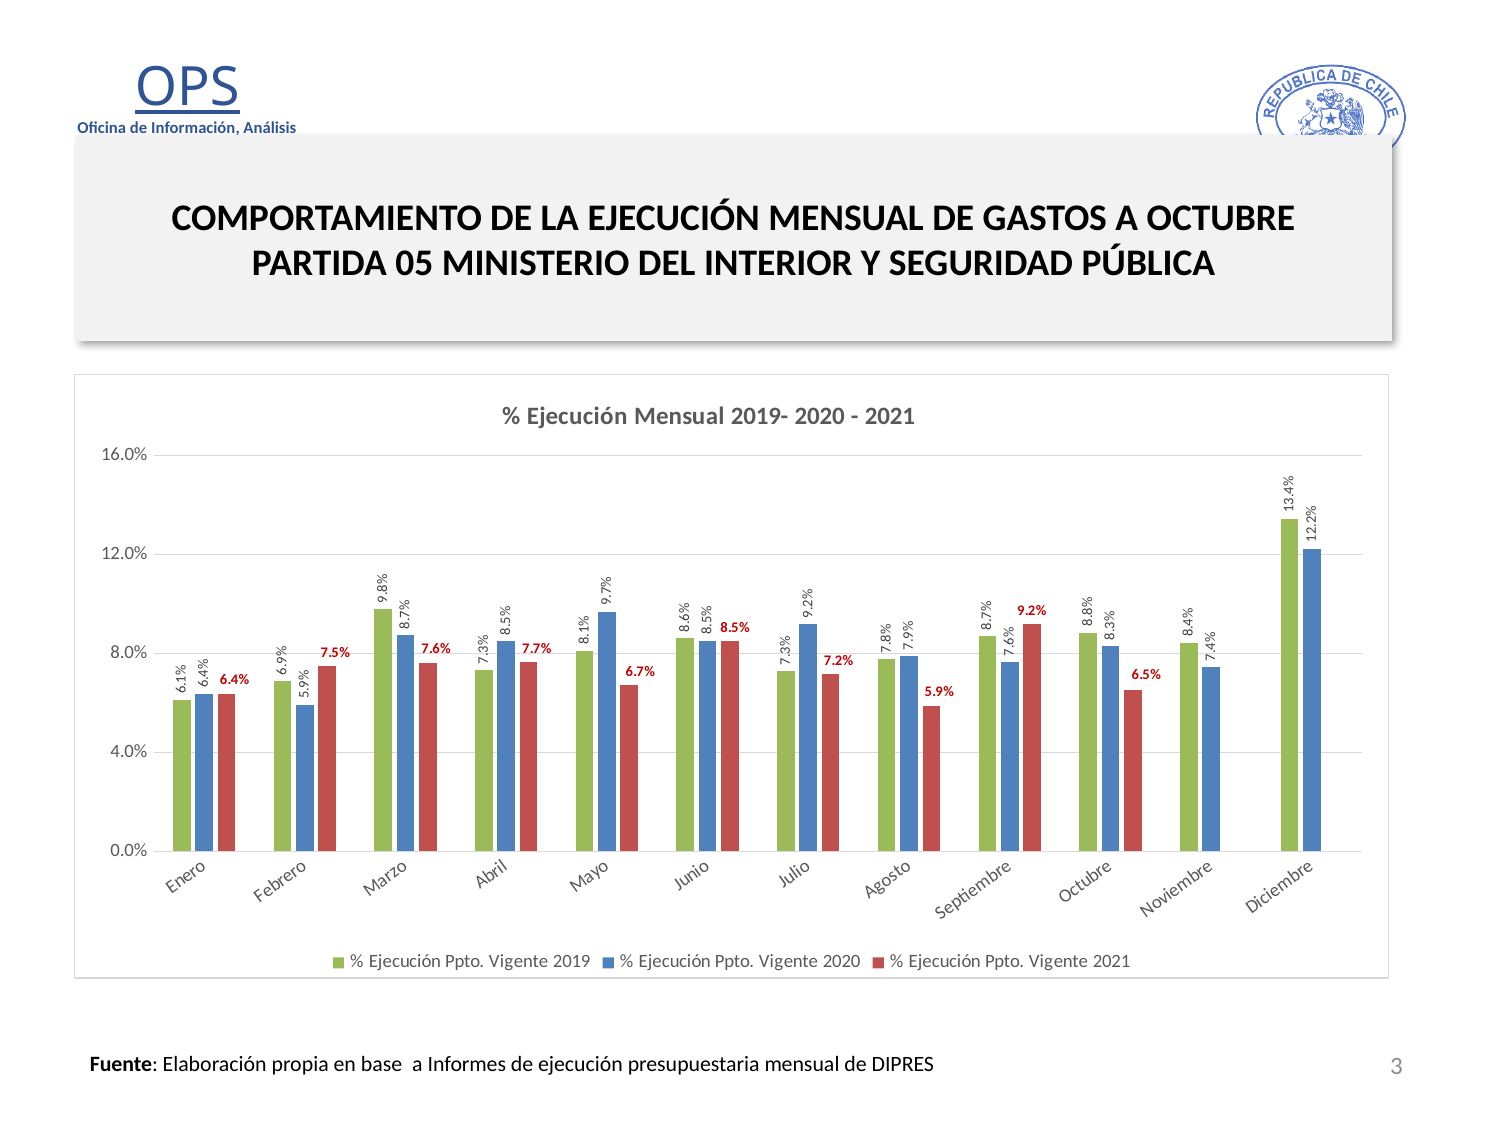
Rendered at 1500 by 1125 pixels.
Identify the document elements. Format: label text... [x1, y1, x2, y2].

picture [1240, 58, 1420, 175]
chart [73, 373, 1390, 980]
slide_number 3 [1067, 1035, 1418, 1095]
title COMPORTAMIENTO DE LA EJECUCIÓN MENSUAL DE GASTOS A OCTUBRE PARTIDA 05 MINISTERIO DEL INTERIOR Y SEGURIDAD PÚBLICA [76, 136, 1392, 340]
